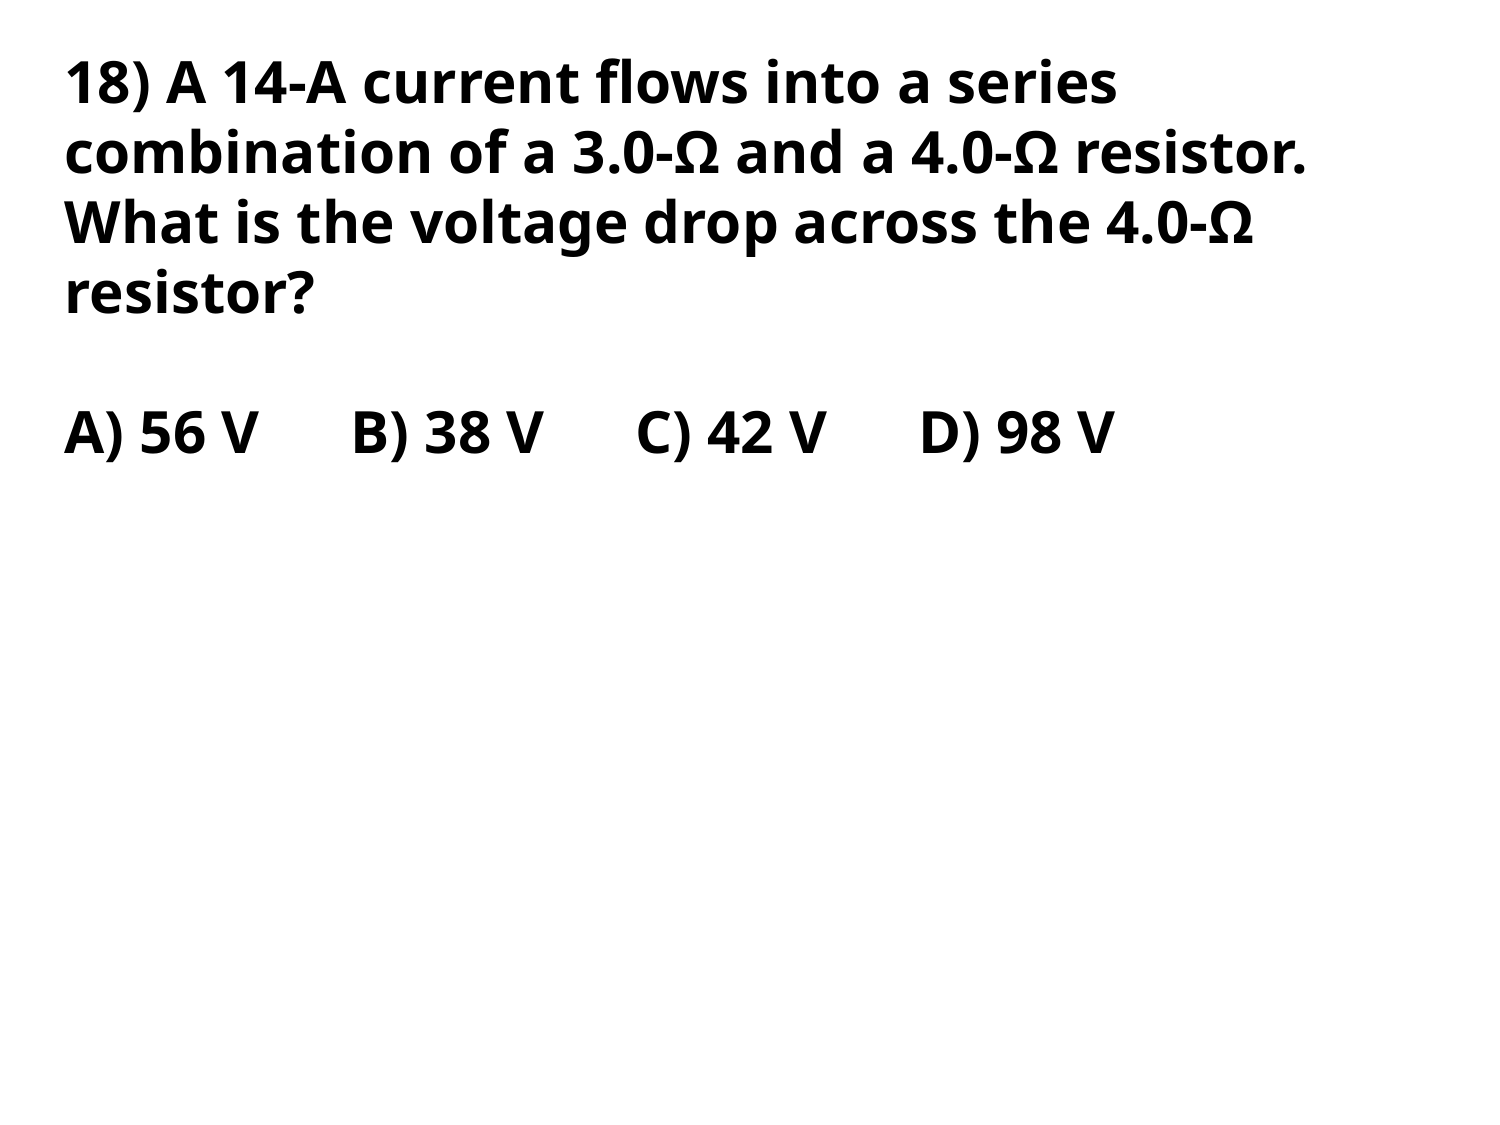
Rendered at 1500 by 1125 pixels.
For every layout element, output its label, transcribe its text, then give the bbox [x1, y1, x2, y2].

text_box 18) A 14-A current flows into a series combination of a 3.0-Ω and a 4.0-Ω resistor. What is the voltage drop across the 4.0-Ω resistor? A) 56 V B) 38 V C) 42 V D) 98 V [50, 37, 1438, 473]
